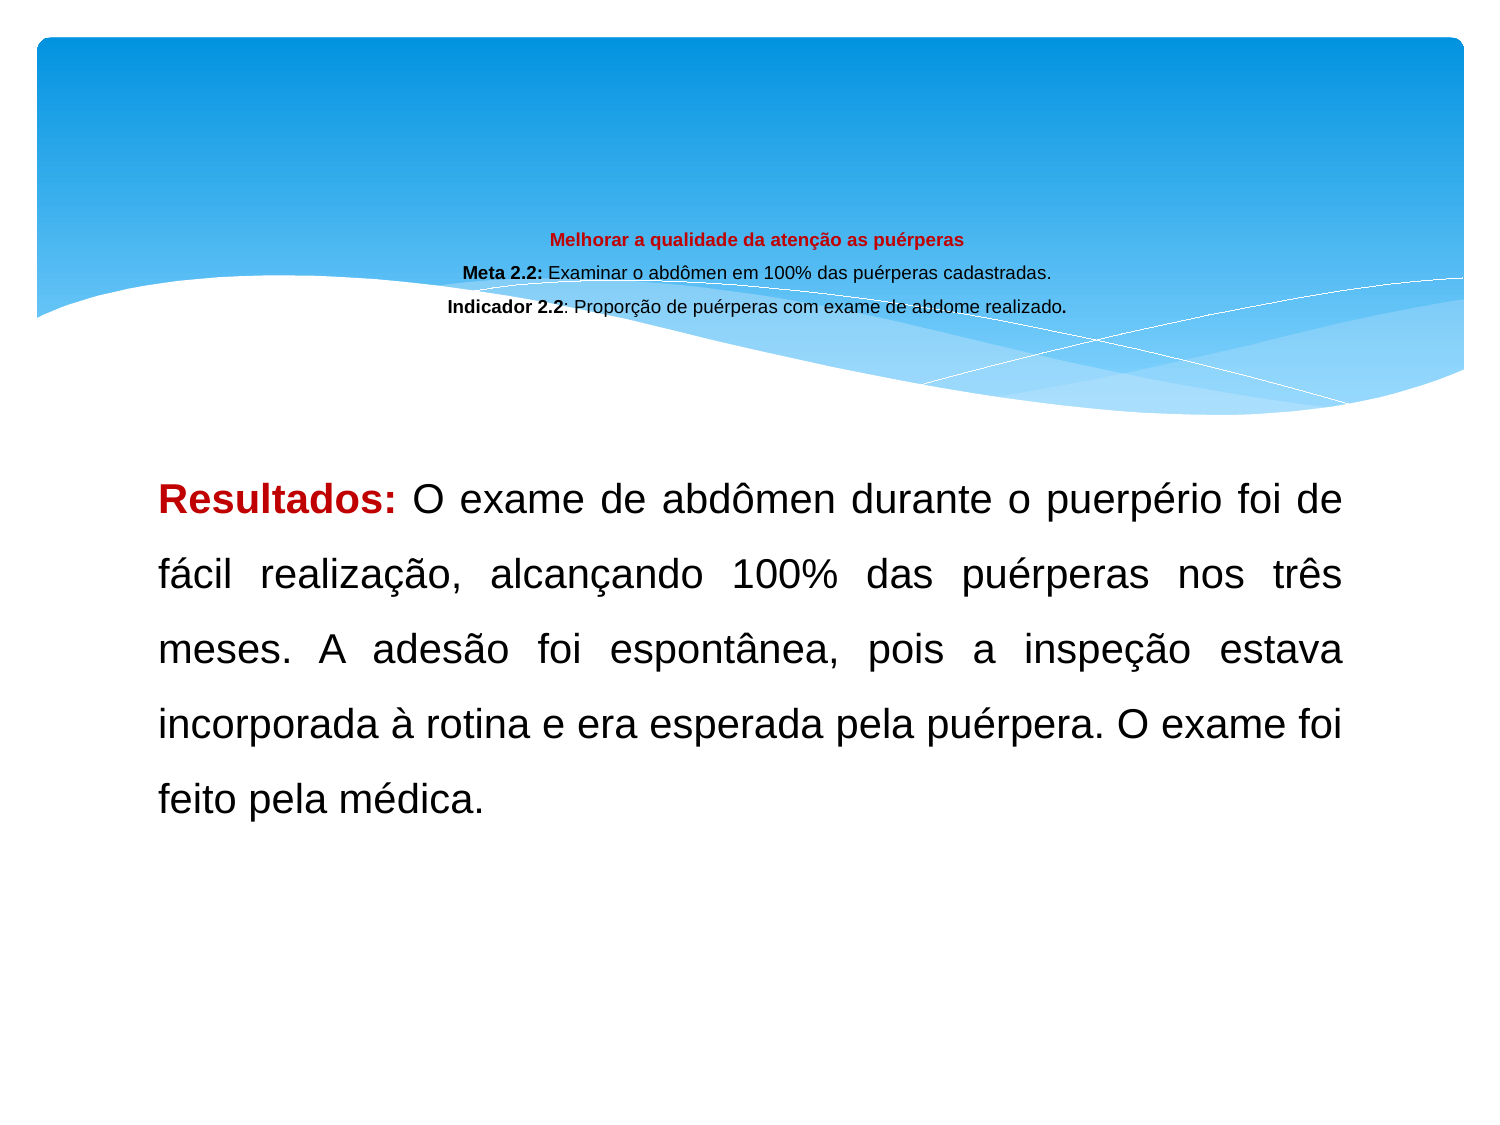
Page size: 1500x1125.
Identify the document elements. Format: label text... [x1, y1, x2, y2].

title Melhorar a qualidade da atenção as puérperas Meta 2.2: Examinar o abdômen em 100% das puérperas cadastradas. Indicador 2.2: Proporção de puérperas com exame de abdome realizado. [82, 140, 1432, 347]
list Resultados: O exame de abdômen durante o puerpério foi de fácil realização, alcançando 100% das puérperas nos três meses. A adesão foi espontânea, pois a inspeção estava incorporada à rotina e era esperada pela puérpera. O exame foi feito pela médica. [143, 438, 1359, 1005]
